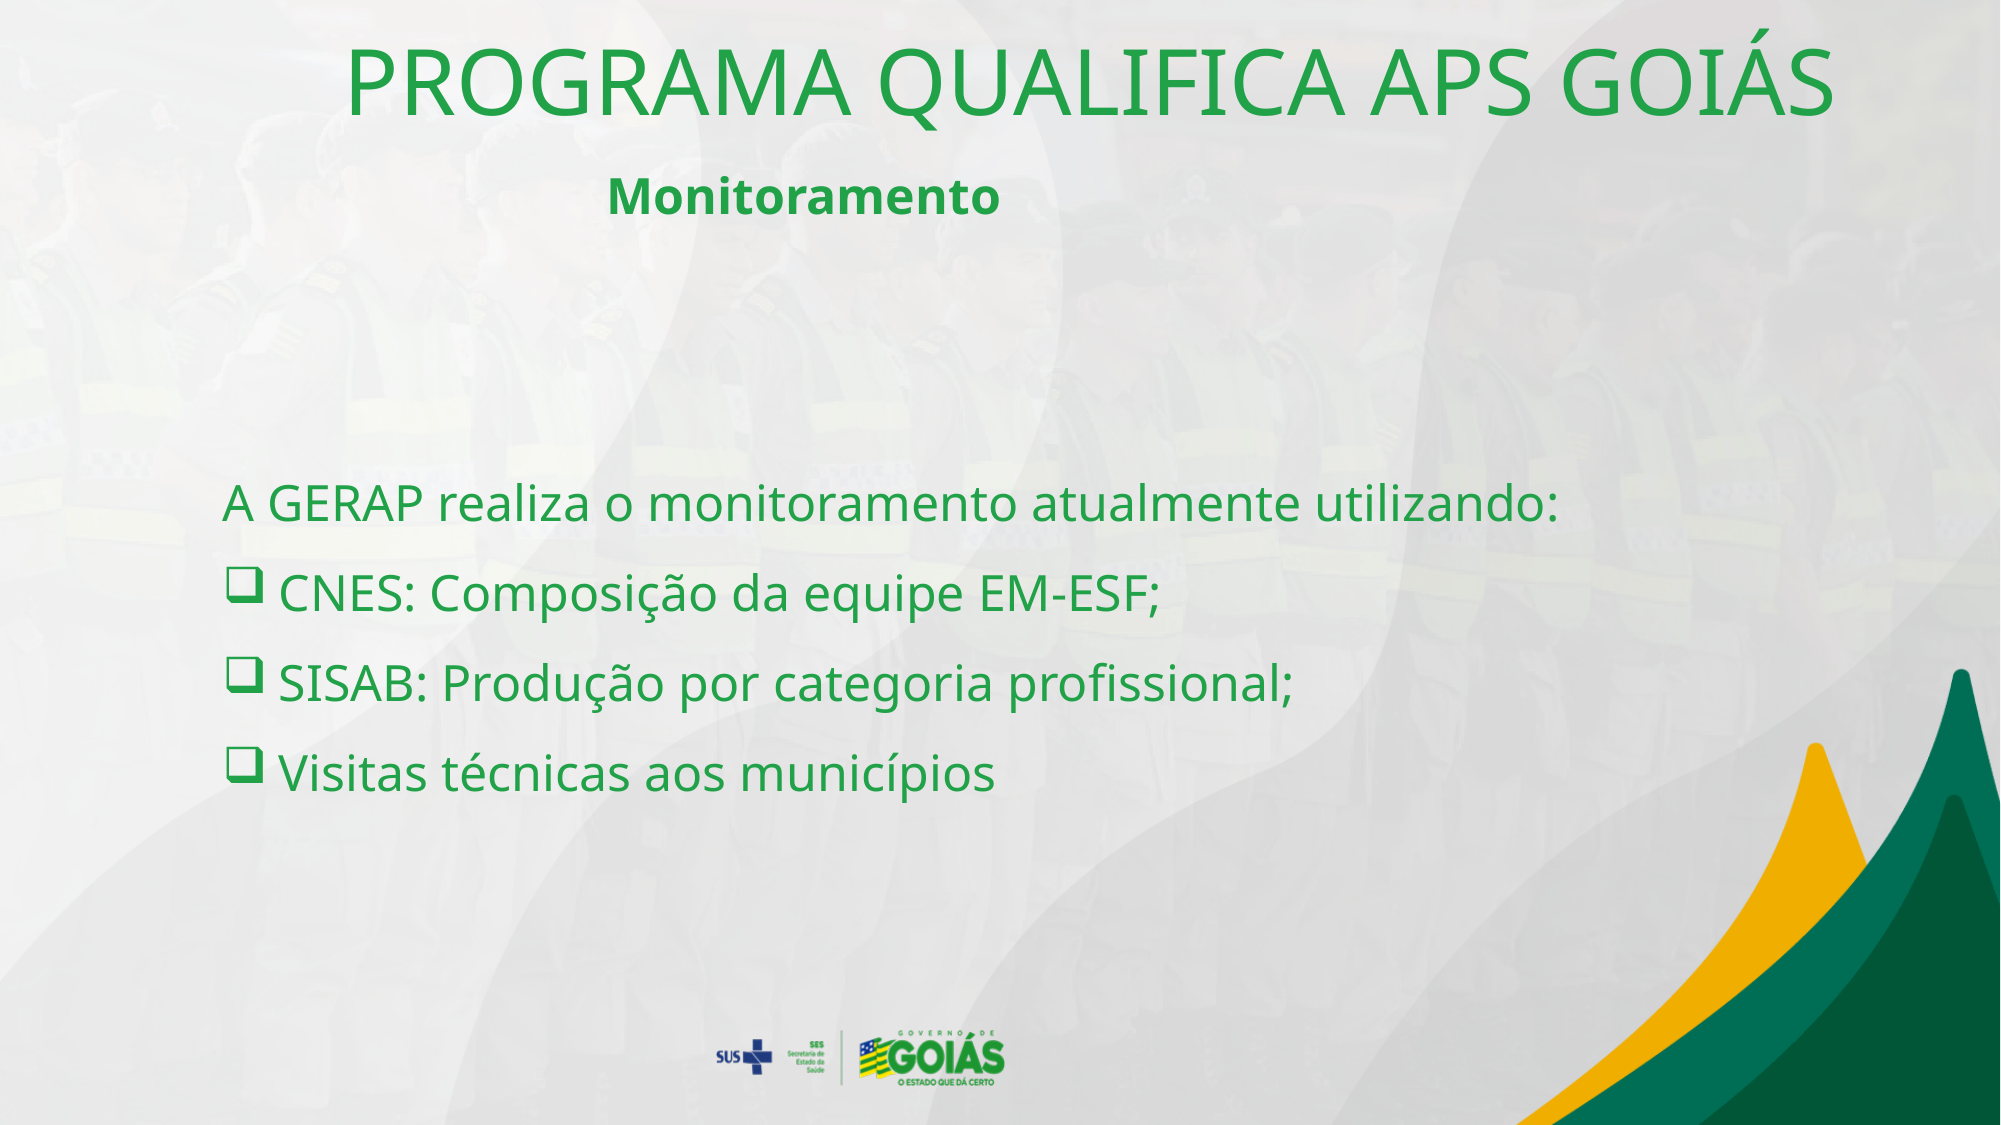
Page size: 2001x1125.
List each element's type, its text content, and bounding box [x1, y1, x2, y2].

picture [0, 0, 2001, 1125]
text_box PROGRAMA QUALIFICA APS GOIÁS [329, 16, 1671, 142]
text_box Monitoramento [591, 157, 1409, 232]
text_box A GERAP realiza o monitoramento atualmente utilizando: CNES: Composição da equipe EM-ESF; SISAB: Produção por categoria profissional; Visitas técnicas aos municípios [207, 434, 1598, 889]
